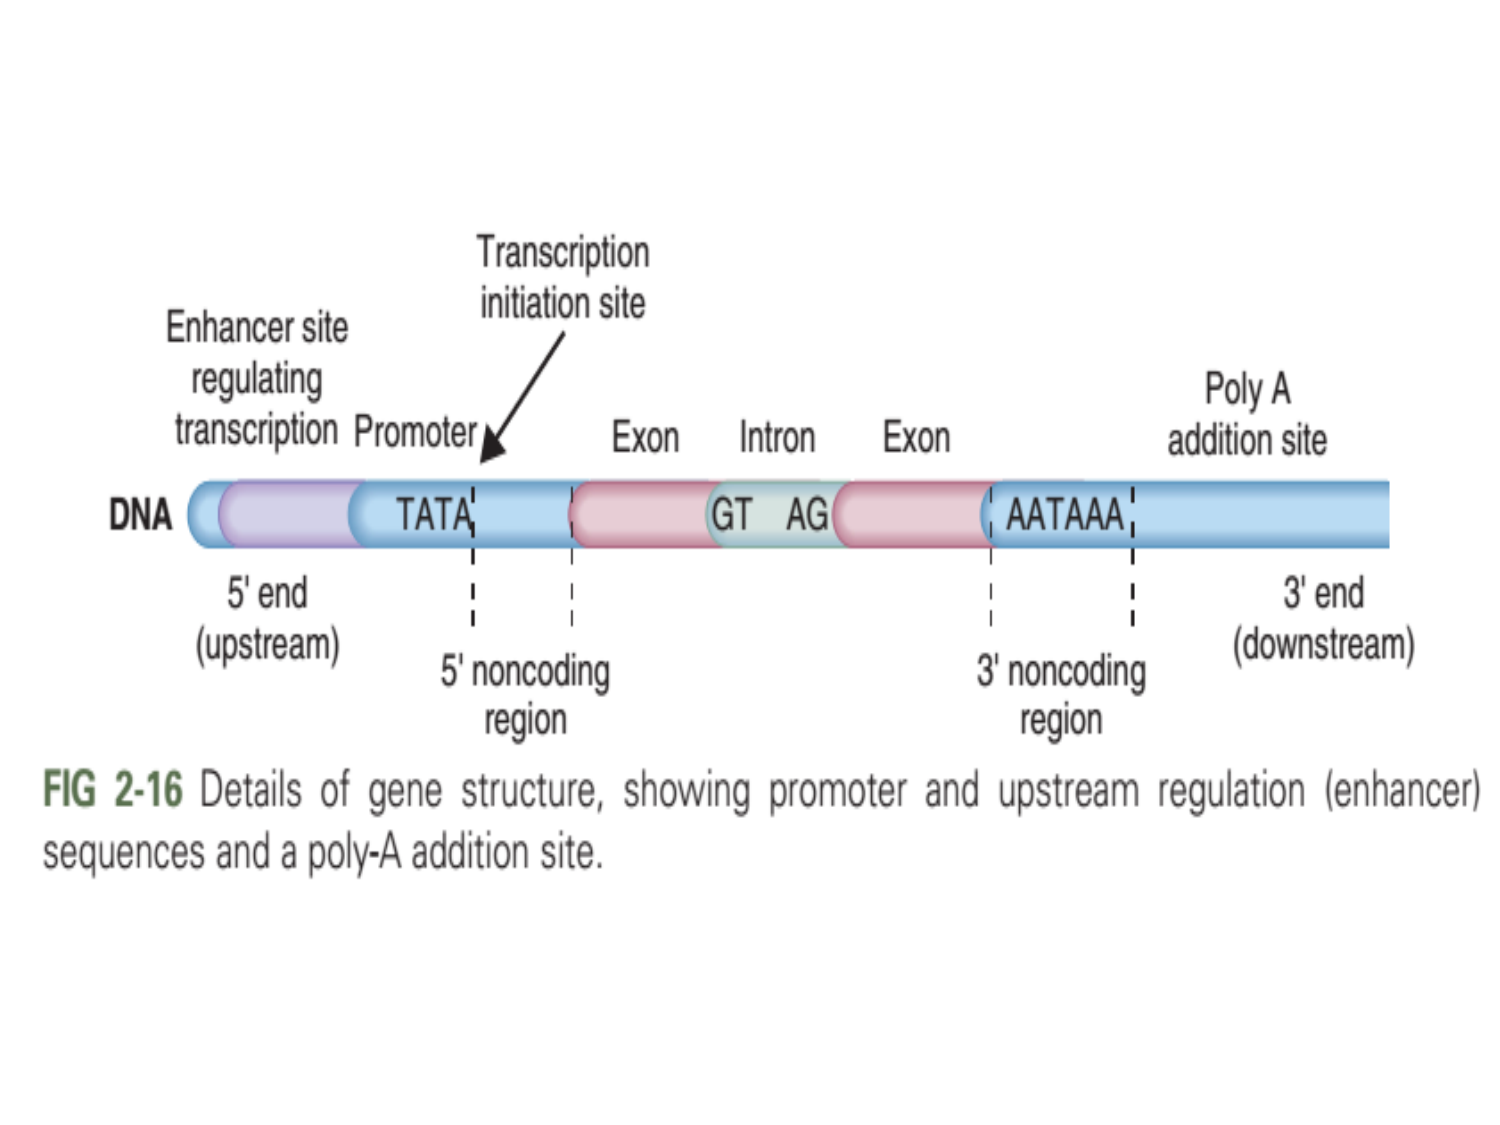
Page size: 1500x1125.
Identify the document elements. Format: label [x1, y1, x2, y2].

picture [24, 187, 1488, 926]
